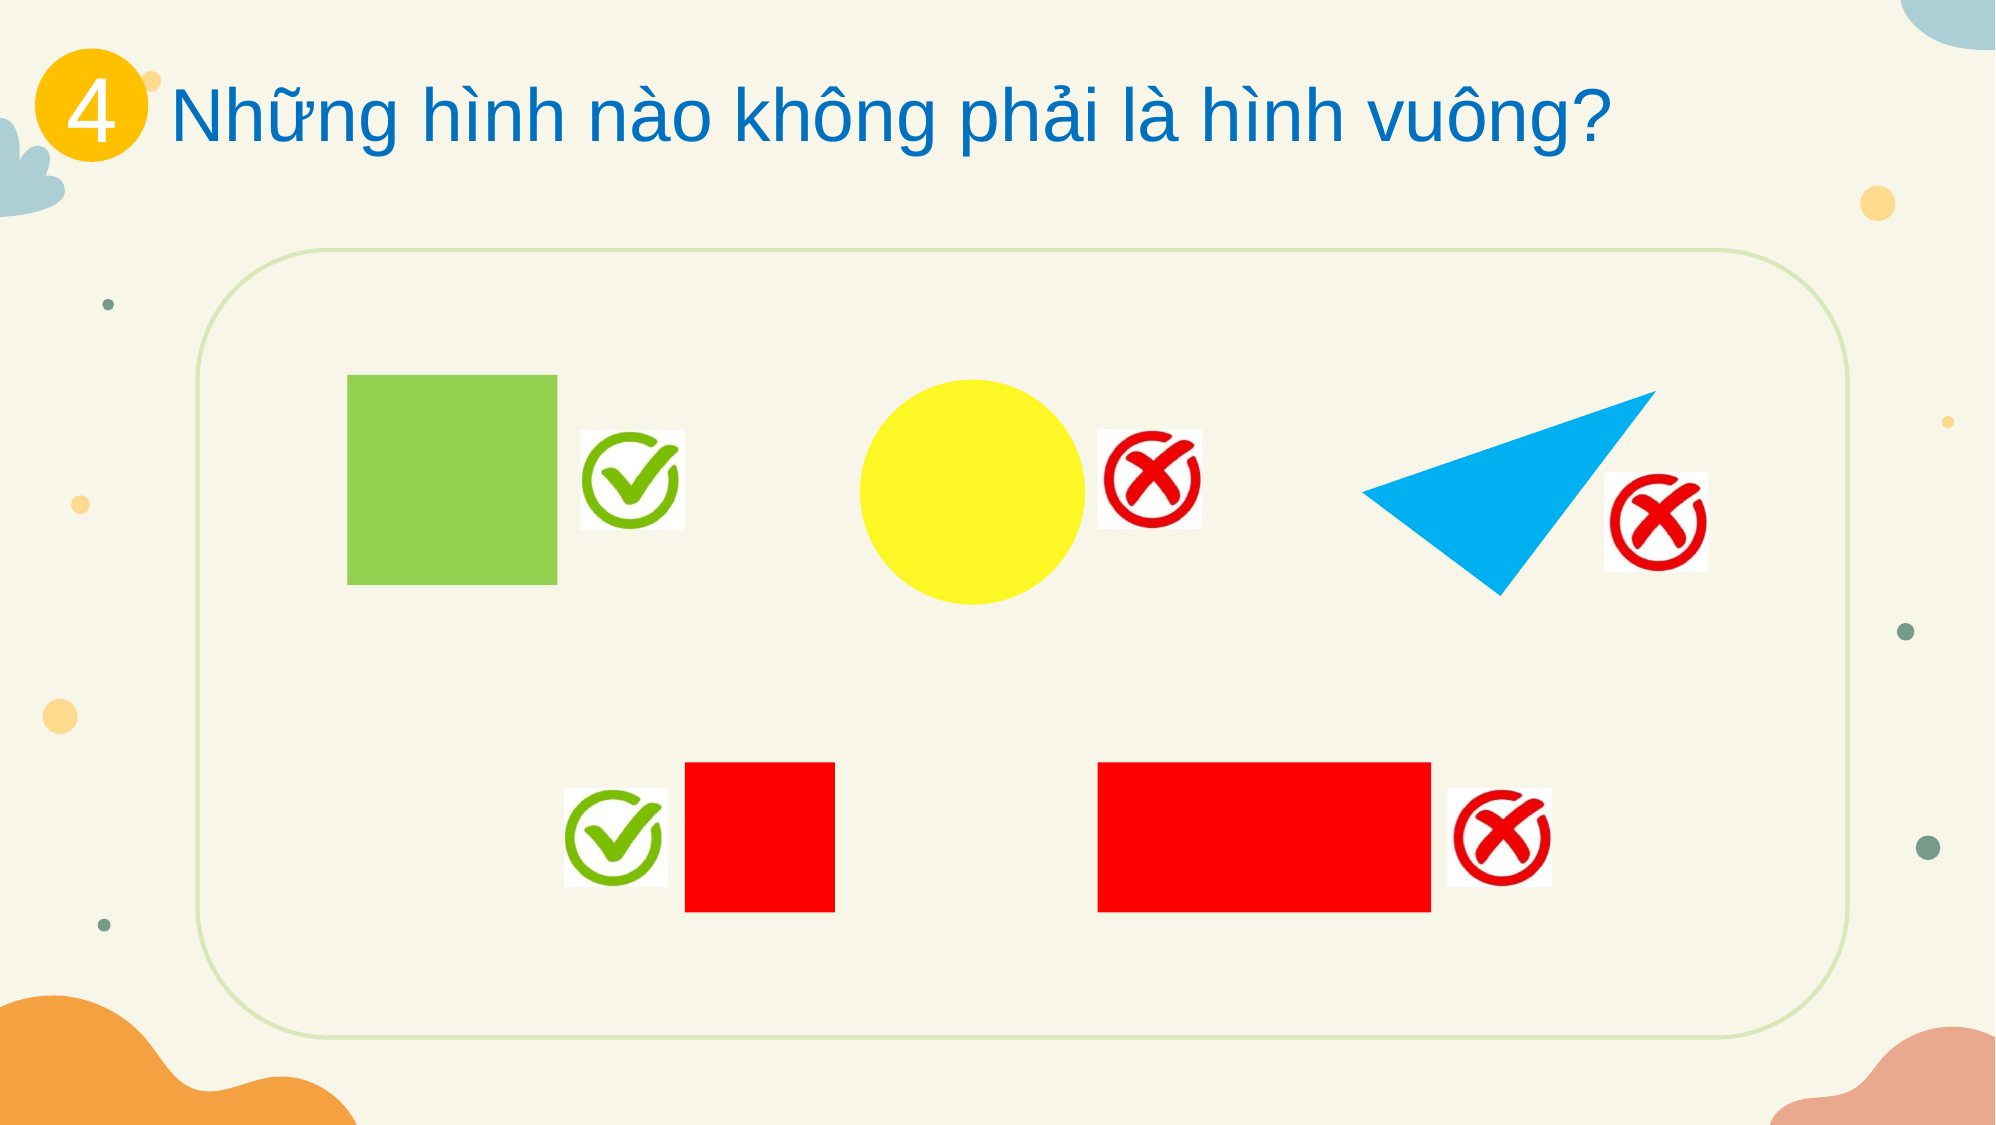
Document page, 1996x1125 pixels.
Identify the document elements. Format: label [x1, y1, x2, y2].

picture [1603, 472, 1709, 572]
picture [1447, 787, 1553, 888]
text_box [1095, 760, 1433, 914]
picture [563, 787, 669, 888]
text_box [345, 373, 560, 587]
text_box [195, 247, 1850, 1040]
picture [580, 430, 686, 530]
text_box [857, 377, 1088, 607]
text_box [34, 48, 1948, 166]
picture [1097, 429, 1203, 529]
text_box [1360, 388, 1658, 599]
text_box [683, 760, 837, 914]
